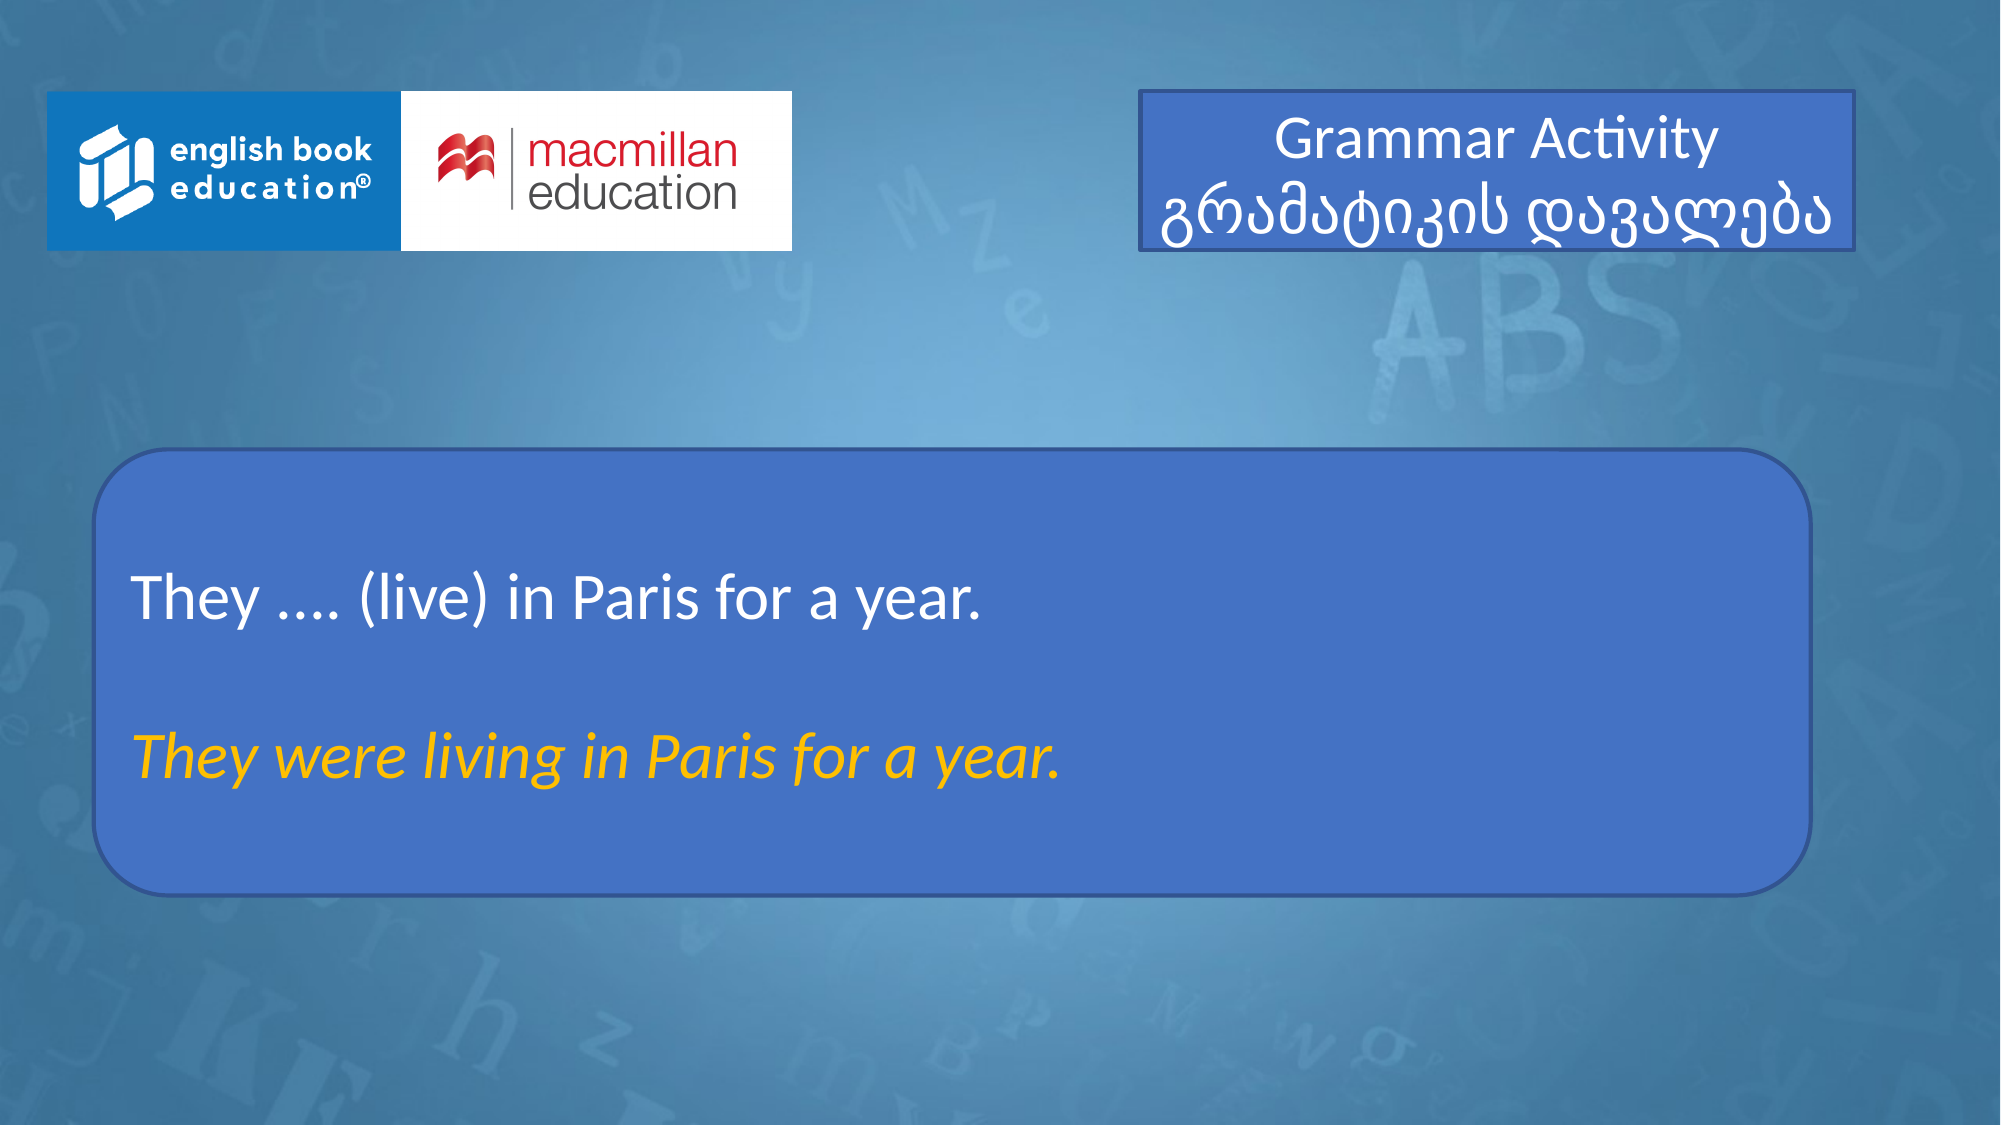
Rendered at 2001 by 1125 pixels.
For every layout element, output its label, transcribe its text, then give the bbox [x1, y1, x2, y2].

text_box Grammar Activity გრამატიკის დავალება [1138, 89, 1856, 252]
picture [0, 0, 2001, 1125]
text_box They .... (live) in Paris for a year. They were living in Paris for a year. [91, 447, 1813, 898]
text_box [144, 76, 1902, 1042]
